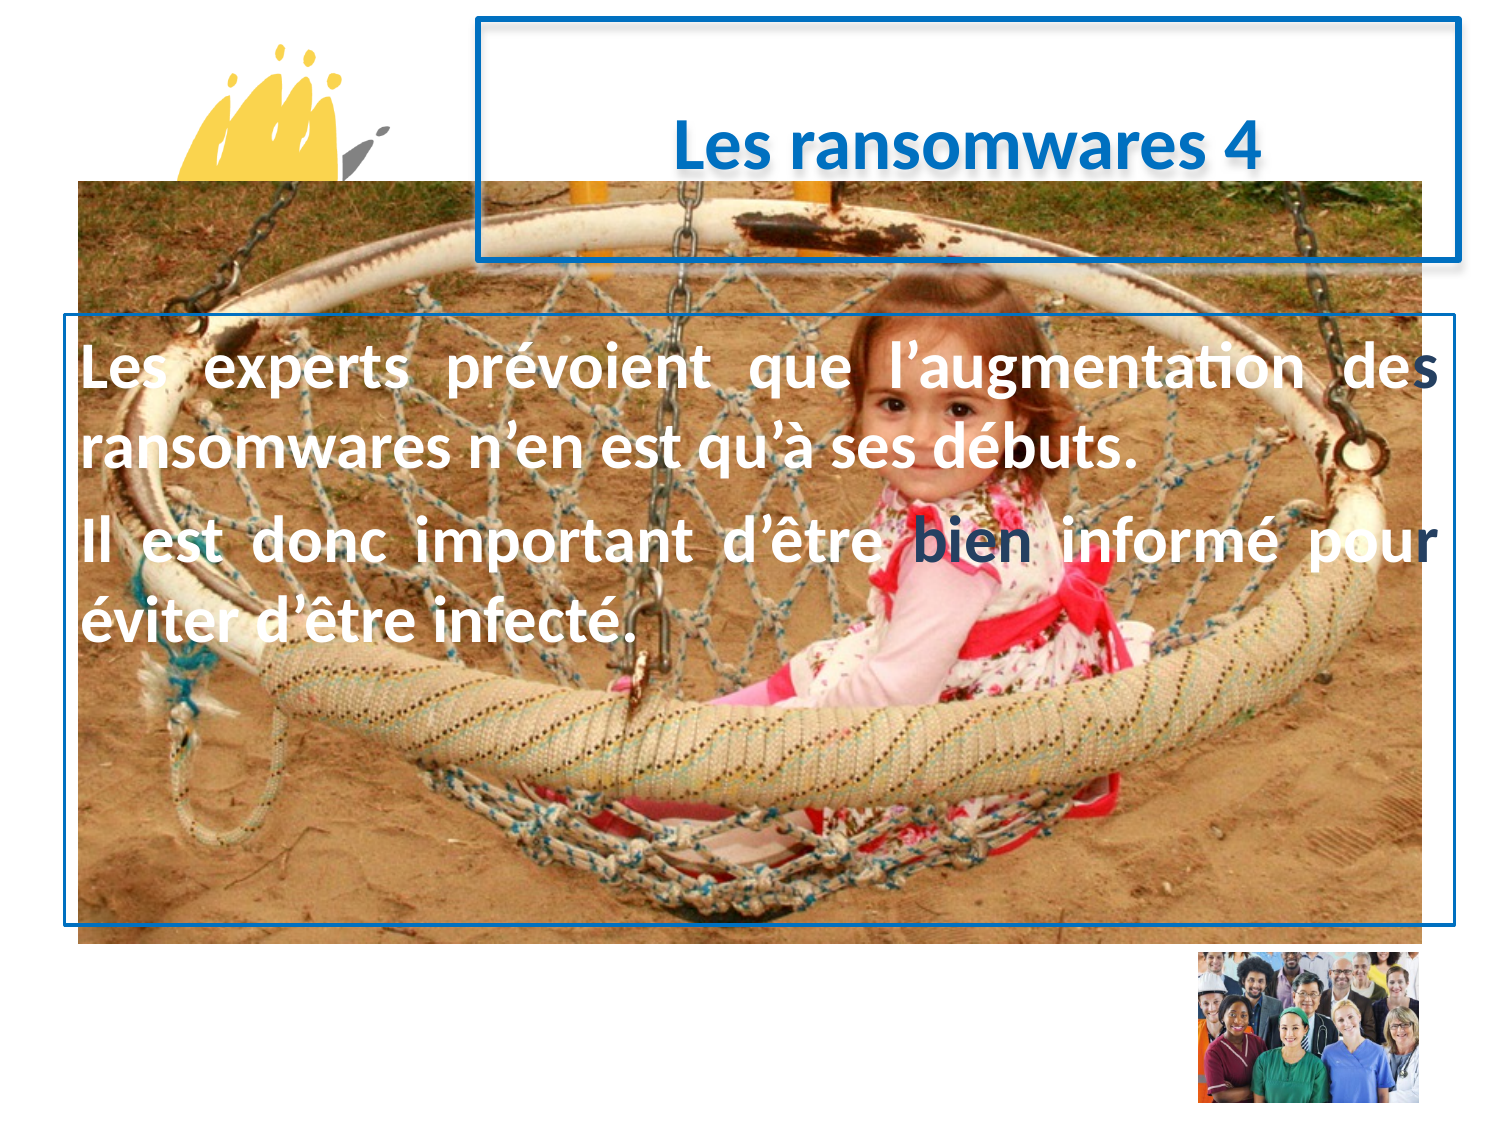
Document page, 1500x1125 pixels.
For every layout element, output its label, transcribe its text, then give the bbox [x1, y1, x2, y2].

picture [76, 42, 1422, 944]
title Les ransomwares 4 [475, 16, 1462, 263]
subtitle Les experts prévoient que l’augmentation des ransomwares n’en est qu’à ses débuts. Il est donc important d’être bien informé pour éviter d’être infecté. [63, 312, 73, 927]
picture [1198, 952, 1419, 1103]
subtitle Les experts prévoient que l’augmentation des ransomwares n’en est qu’à ses débuts. Il est donc important d’être bien informé pour éviter d’être infecté. [1427, 312, 1457, 927]
